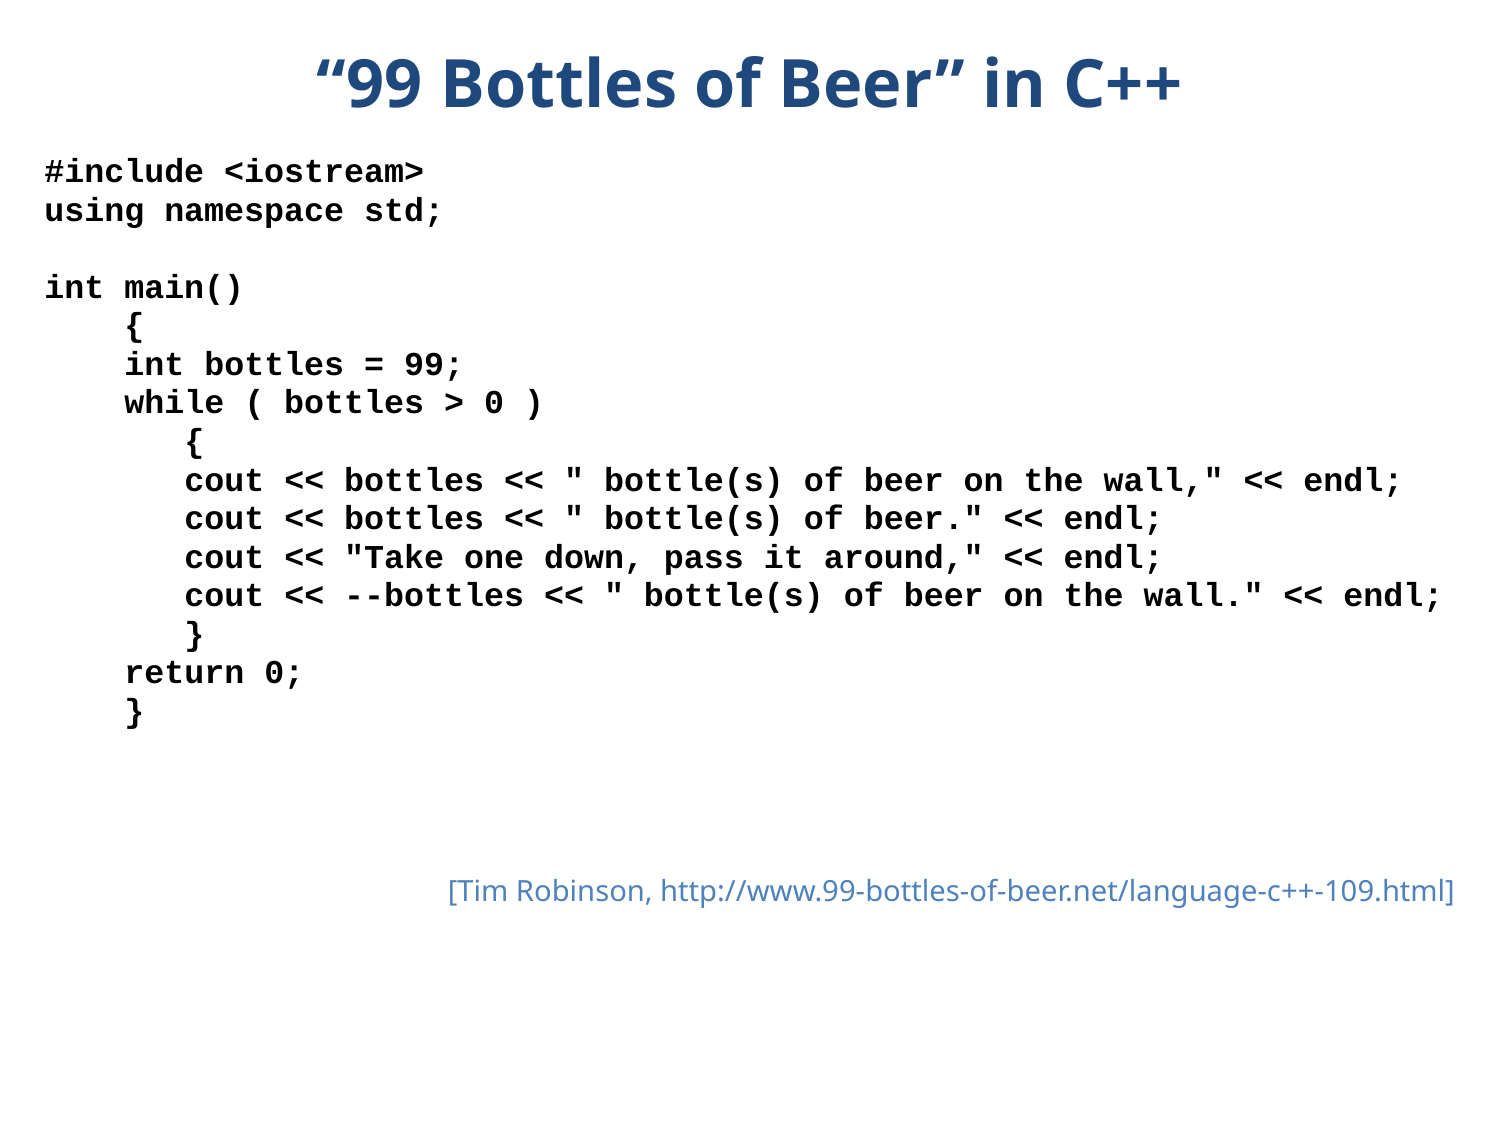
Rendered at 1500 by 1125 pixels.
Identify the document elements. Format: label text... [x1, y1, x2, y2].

title “99 Bottles of Beer” in C++ [29, 11, 1471, 149]
list #include <iostream> using namespace std; int main() { int bottles = 99; while ( bottles > 0 ) { cout << bottles << " bottle(s) of beer on the wall," << endl; cout << bottles << " bottle(s) of beer." << endl; cout << "Take one down, pass it around," << endl; cout << --bottles << " bottle(s) of beer on the wall." << endl; } return 0; } [Tim Robinson, http://www.99-bottles-of-beer.net/language-c++-109.html] [29, 149, 1471, 1058]
